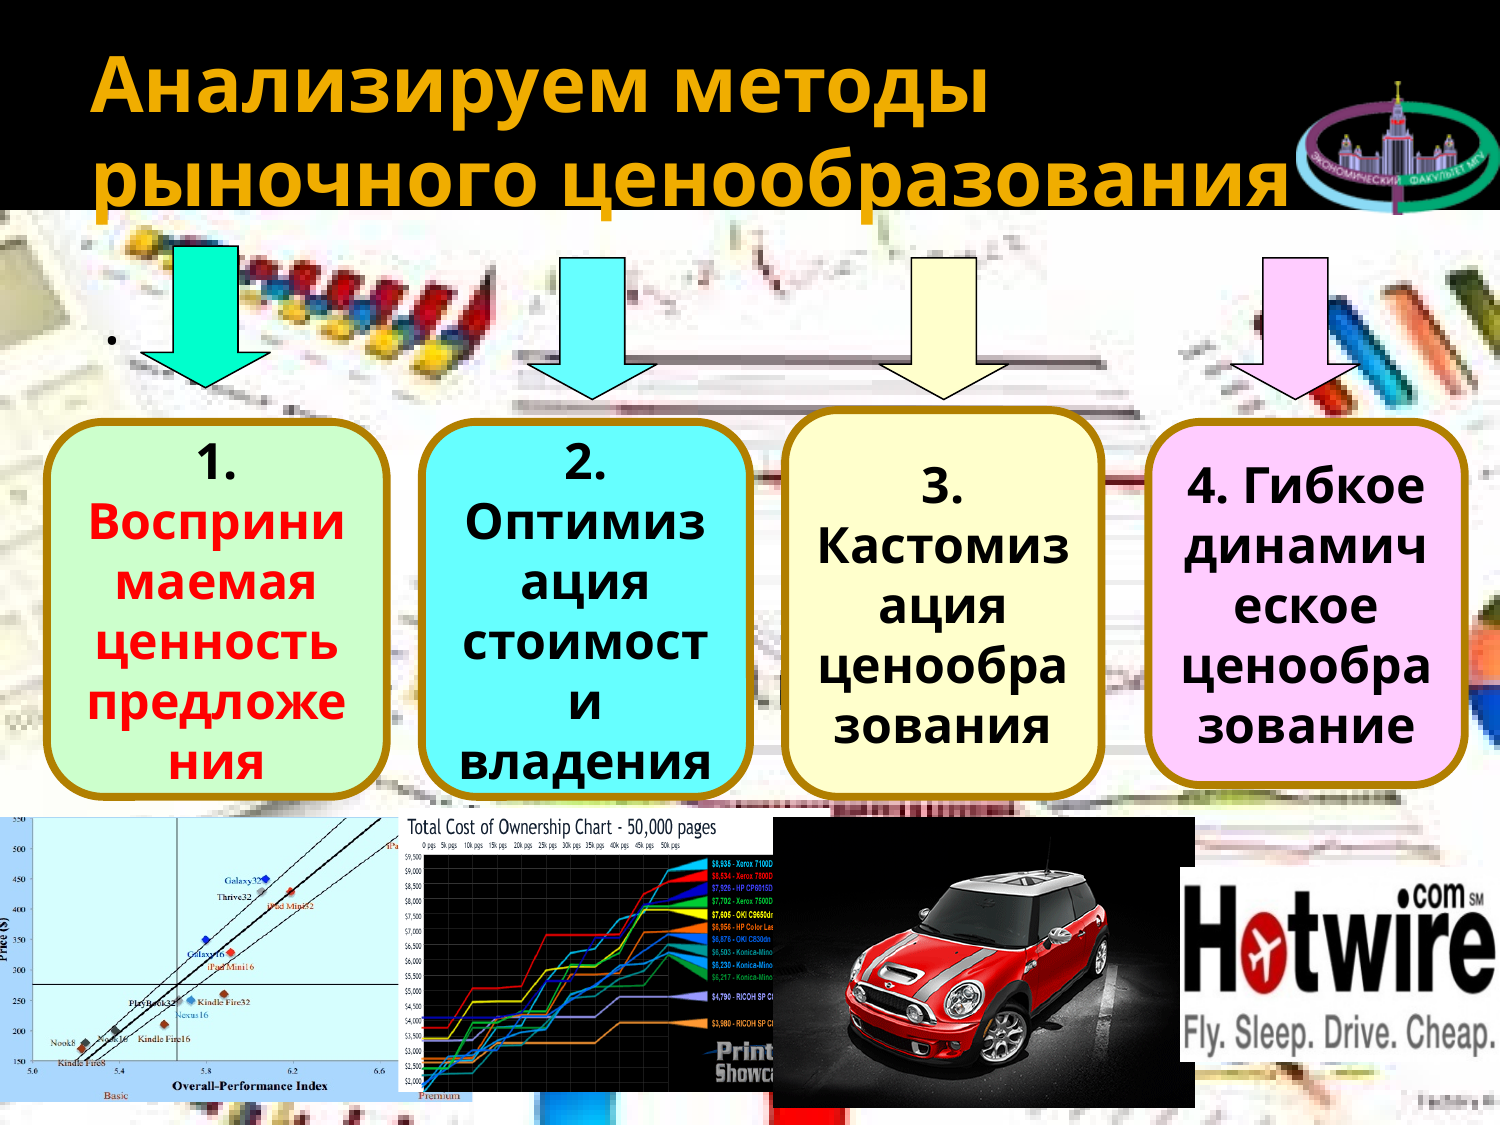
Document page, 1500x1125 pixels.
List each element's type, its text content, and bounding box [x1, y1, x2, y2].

picture [0, 81, 1500, 1125]
title Анализируем методы рыночного ценообразования [75, 25, 1425, 210]
